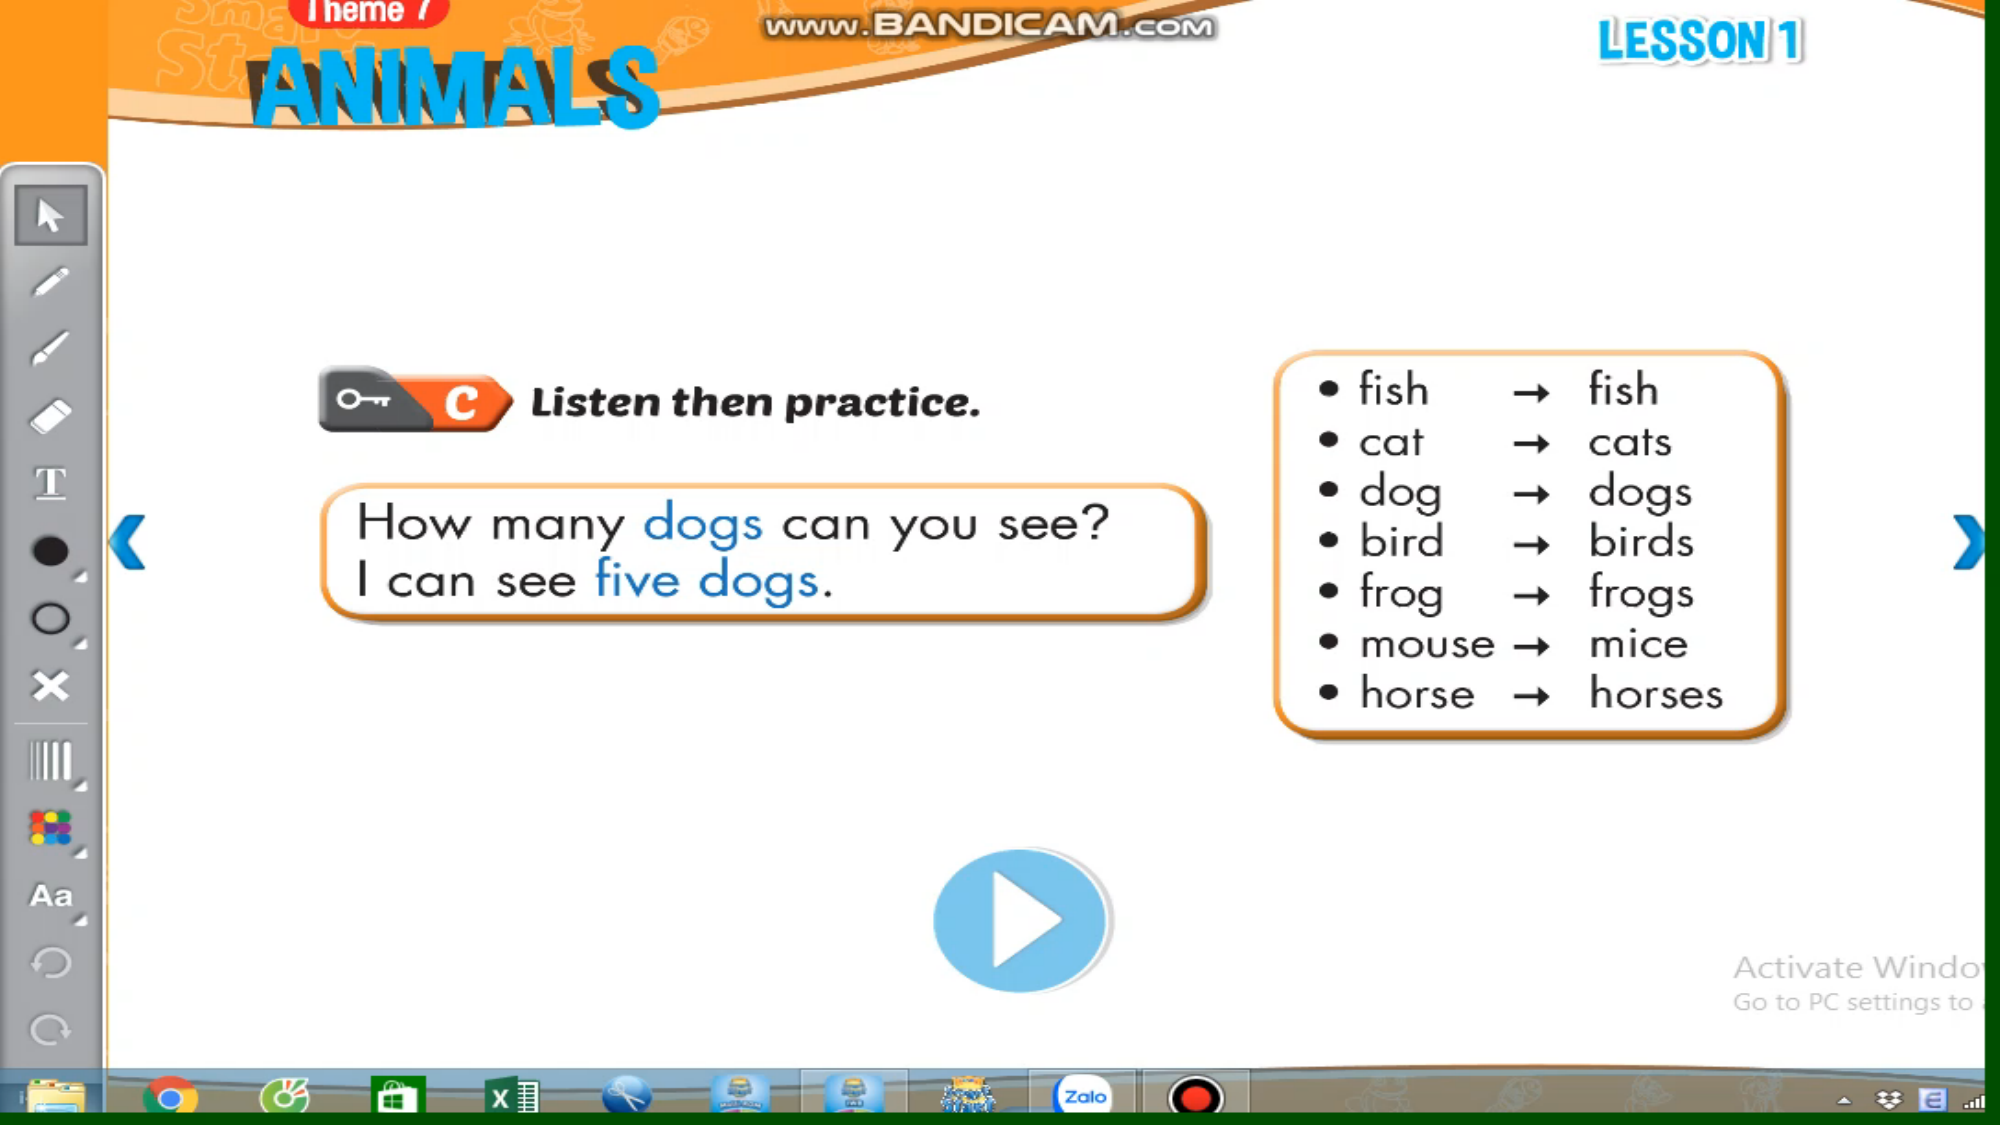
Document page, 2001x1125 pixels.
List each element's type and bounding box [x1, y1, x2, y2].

text_box [0, 0, 2000, 1125]
